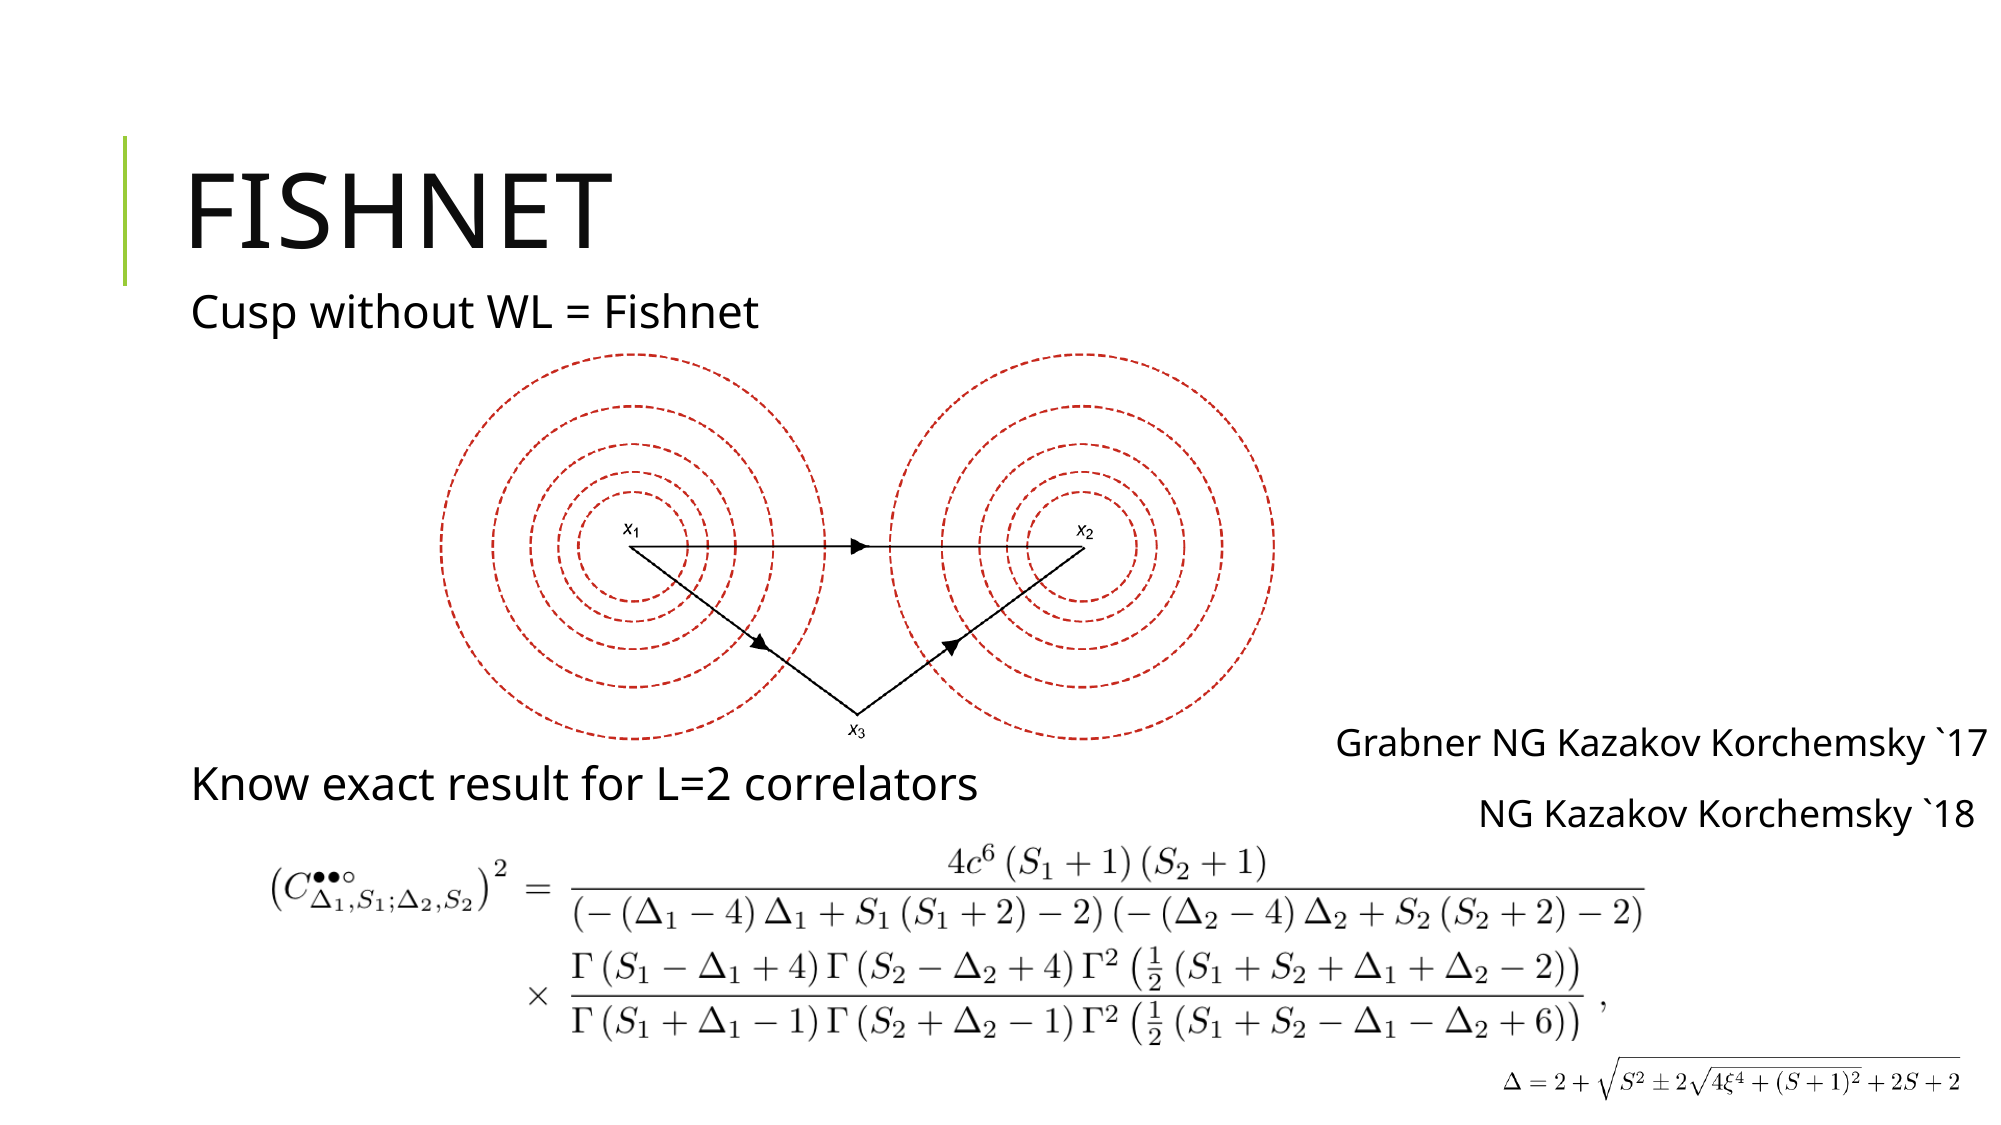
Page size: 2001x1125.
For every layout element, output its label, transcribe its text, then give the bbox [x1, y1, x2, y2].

list Cusp without WL = Fishnet Know exact result for L=2 correlators [168, 281, 1763, 942]
title Fishnet [168, 96, 1763, 281]
text_box NG Kazakov Korchemsky `18 [1463, 782, 1991, 843]
picture [415, 330, 1302, 764]
text_box Grabner NG Kazakov Korchemsky `17 [1320, 711, 2000, 771]
picture [245, 828, 1966, 1111]
